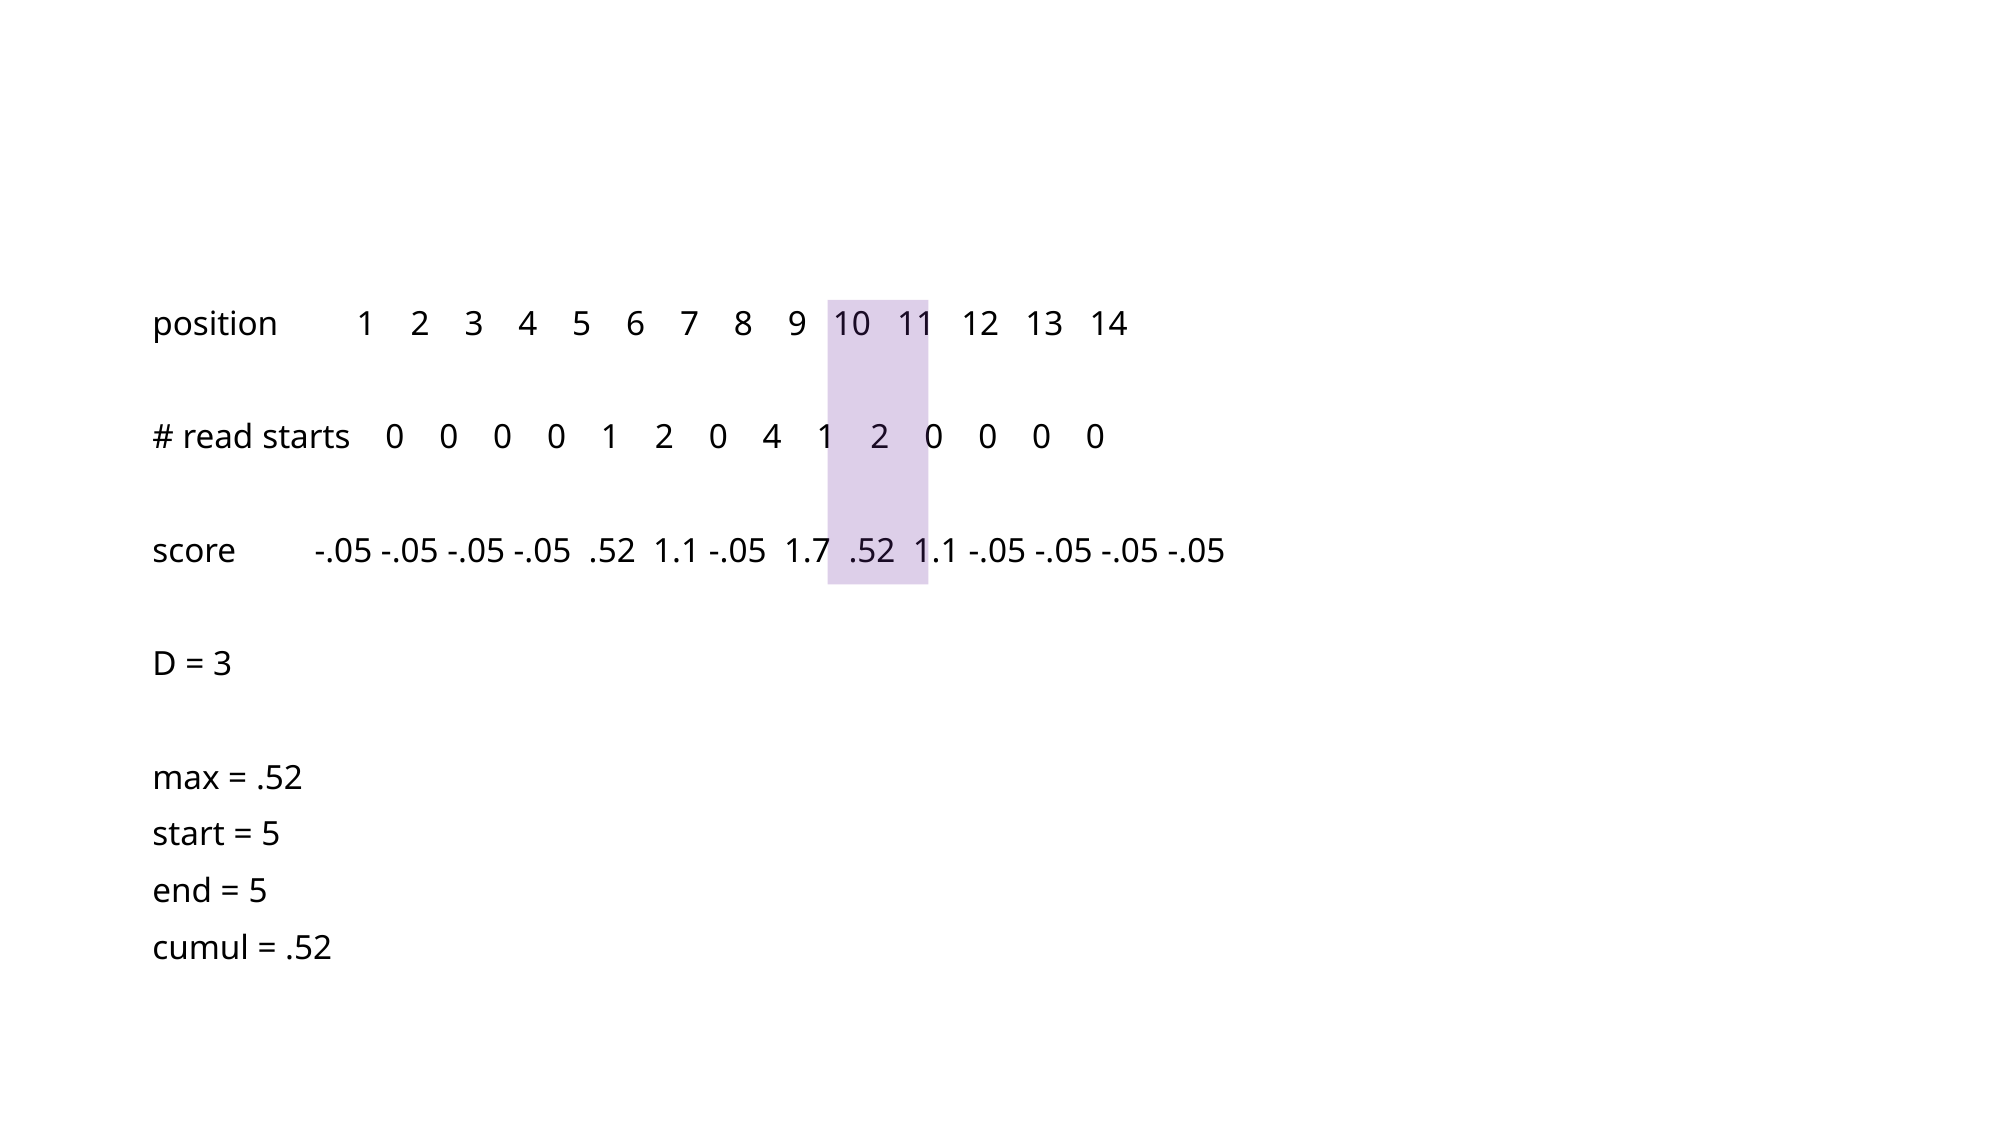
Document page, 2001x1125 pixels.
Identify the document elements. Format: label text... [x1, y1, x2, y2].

text_box [827, 299, 929, 585]
list position 1 2 3 4 5 6 7 8 9 10 11 12 13 14 # read starts 0 0 0 0 1 2 0 4 1 2 0 0 0 0 score -.05 -.05 -.05 -.05 .52 1.1 -.05 1.7 .52 1.1 -.05 -.05 -.05 -.05 D = 3 max = .52 start = 5 end = 5 cumul = .52 [137, 299, 1863, 1014]
